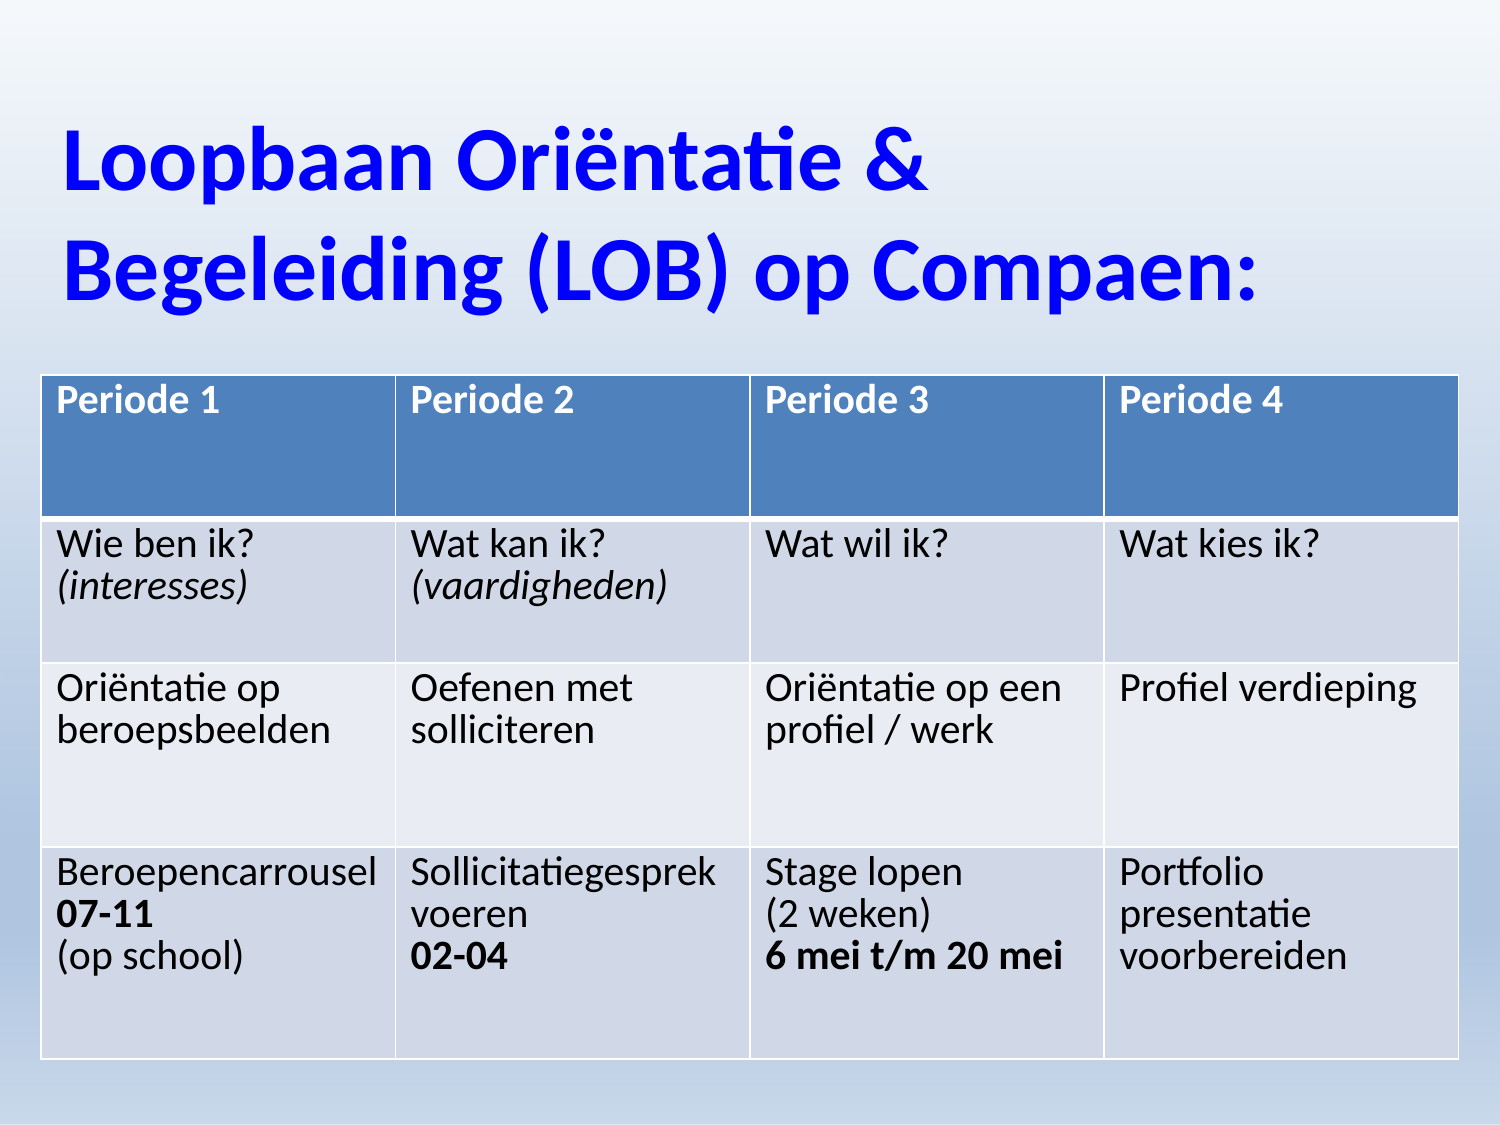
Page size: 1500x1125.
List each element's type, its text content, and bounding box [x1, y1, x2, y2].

table_header Periode 4 [1105, 376, 1458, 516]
table_header Periode 2 [396, 376, 749, 516]
table_header Periode 3 [751, 376, 1103, 516]
table_cell Wie ben ik? (interesses) [42, 522, 395, 662]
table_cell Wat wil ik? [751, 522, 1103, 662]
table_cell Beroepencarrousel 07-11 (op school) [42, 848, 395, 1058]
table_header Periode 1 [42, 376, 395, 516]
picture [0, 0, 1500, 1125]
table_cell Oefenen met solliciteren [396, 664, 749, 846]
table_cell Oriëntatie op beroepsbeelden [42, 664, 395, 846]
title Loopbaan Oriëntatie & Begeleiding (LOB) op Compaen: [62, 98, 1413, 321]
table_cell Oriëntatie op een profiel / werk [751, 664, 1103, 846]
table_cell Profiel verdieping [1105, 664, 1458, 846]
table_cell Wat kies ik? [1105, 522, 1458, 662]
table_cell Wat kan ik? (vaardigheden) [396, 522, 749, 662]
table_cell Portfolio presentatie voorbereiden [1105, 848, 1458, 1058]
table_cell Stage lopen (2 weken) 6 mei t/m 20 mei [751, 848, 1103, 1058]
table_cell Sollicitatiegesprek voeren 02-04 [396, 848, 749, 1058]
